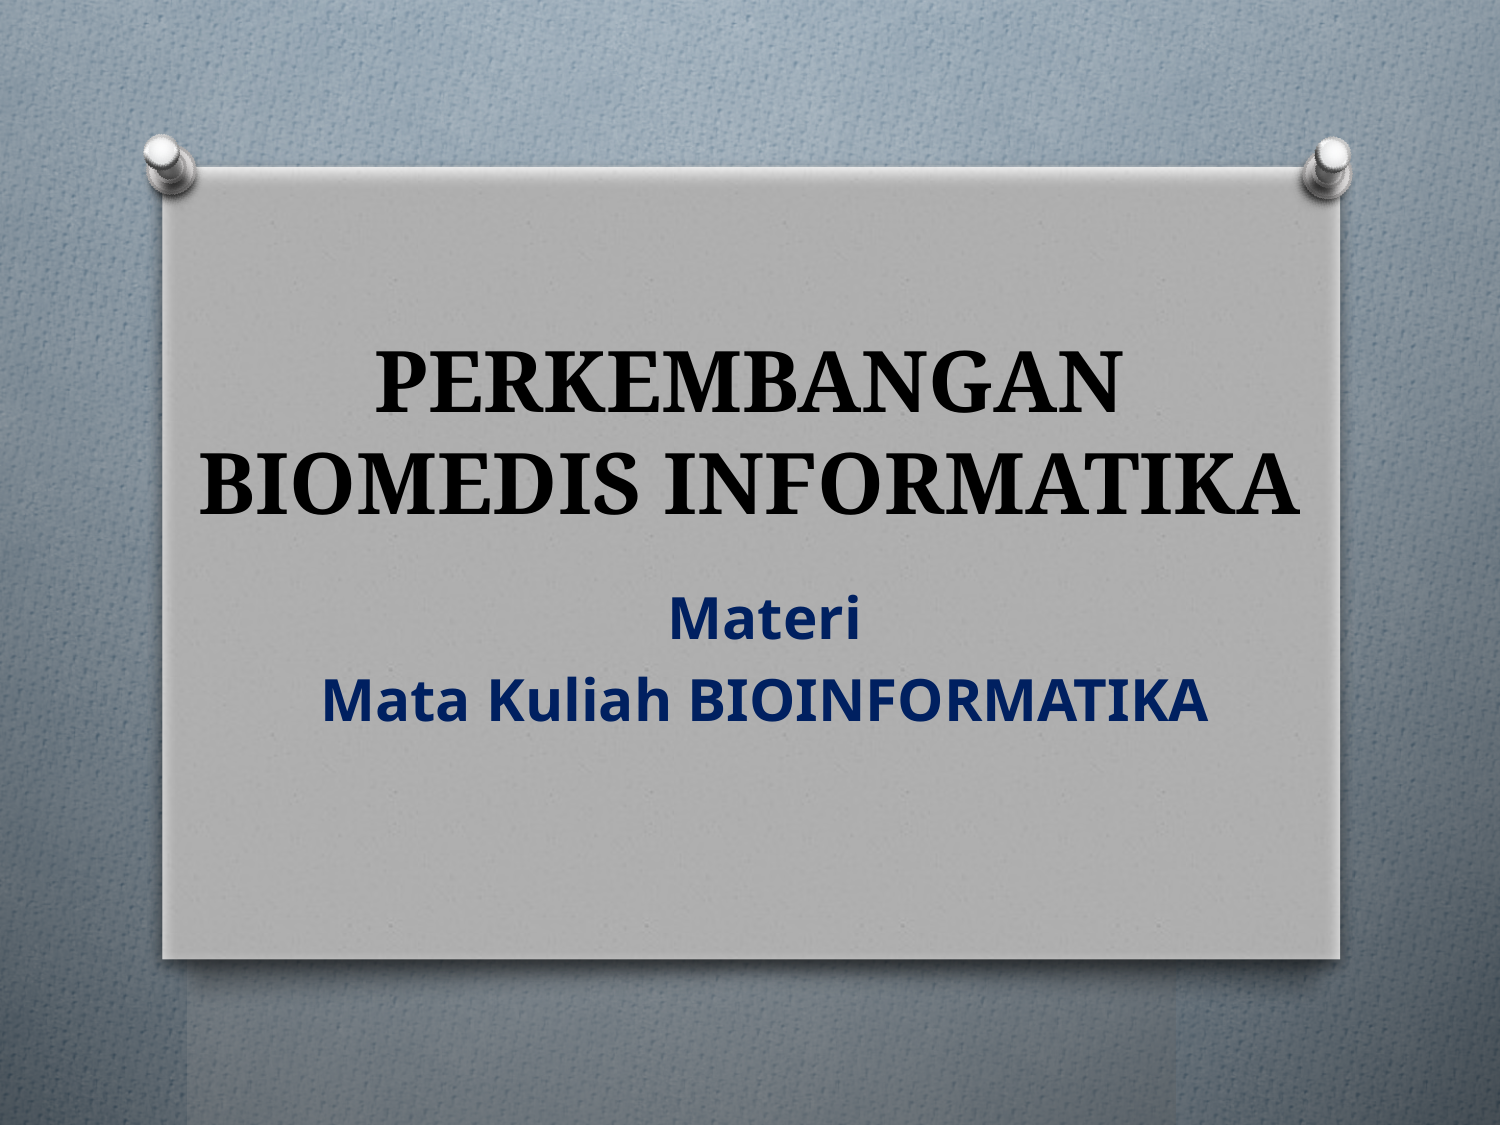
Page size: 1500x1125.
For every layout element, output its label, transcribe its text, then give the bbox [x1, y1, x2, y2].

subtitle Materi Mata Kuliah BIOINFORMATIKA [283, 574, 1247, 906]
picture [112, 100, 235, 219]
title PERKEMBANGAN BIOMEDIS INFORMATIKA [183, 219, 1317, 539]
picture [1274, 109, 1396, 228]
